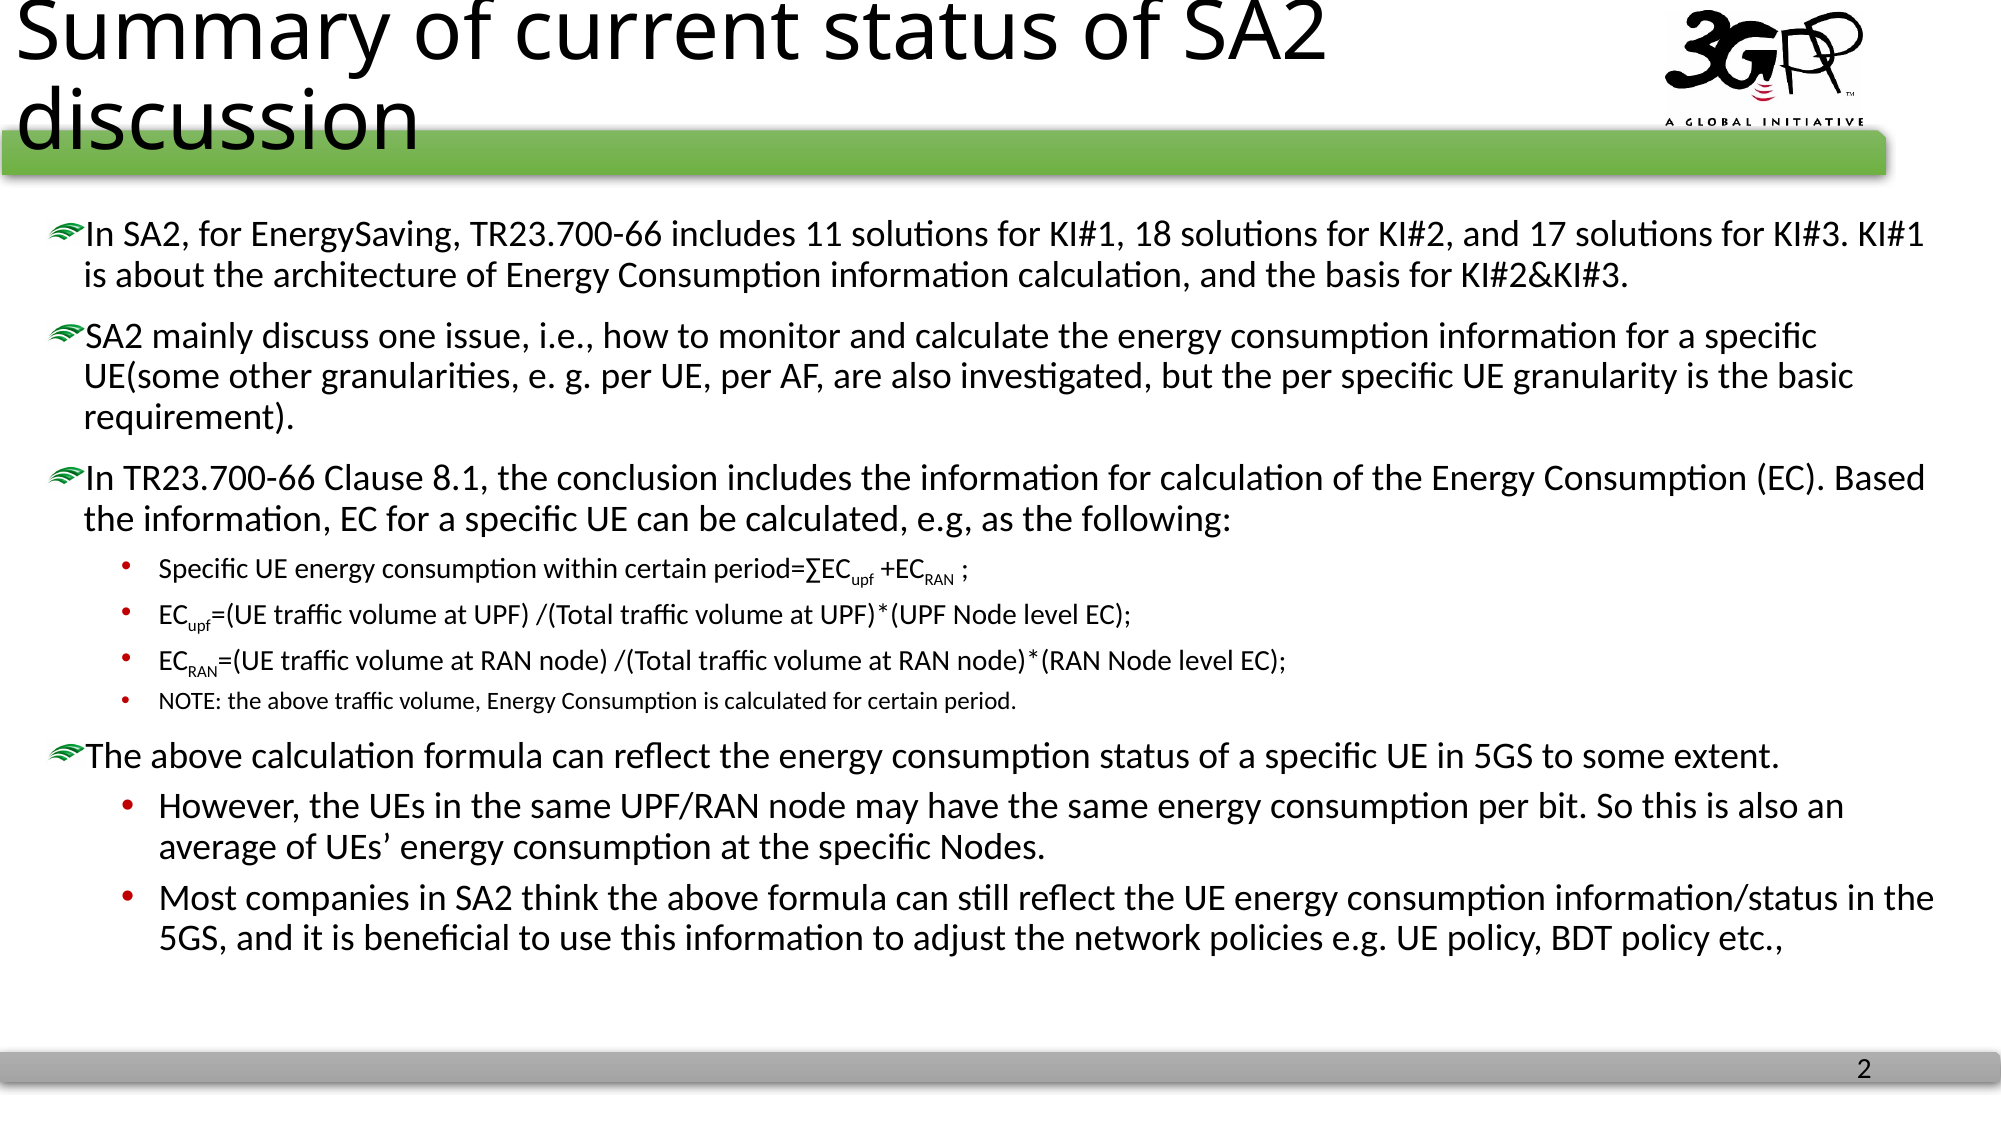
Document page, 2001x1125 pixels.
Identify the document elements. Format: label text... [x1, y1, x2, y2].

picture [45, 320, 86, 348]
picture [45, 463, 86, 490]
picture [45, 740, 86, 767]
list In SA2, for EnergySaving, TR23.700-66 includes 11 solutions for KI#1, 18 solutions for KI#2, and 17 solutions for KI#3. KI#1 is about the architecture of Energy Consumption information calculation, and the basis for KI#2&KI#3. SA2 mainly discuss one issue, i.e., how to monitor and calculate the energy consumption information for a specific UE(some other granularities, e. g. per UE, per AF, are also investigated, but the per specific UE granularity is the basic requirement). In TR23.700-66 Clause 8.1, the conclusion includes the information for calculation of the Energy Consumption (EC). Based the information, EC for a specific UE can be calculated, e.g, as the following: Specific UE energy consumption within certain period=∑ECupf +ECRAN ; ECupf=(UE traffic volume at UPF) /(Total traffic volume at UPF)*(UPF Node level EC); ECRAN=(UE traffic volume at RAN node) /(Total traffic volume at RAN node)*(RAN Node level EC); NOTE: the above traffic volume, Energy Consumption is calculated for certain period. The above calculation formula can reflect the energy consumption status of a specific UE in 5GS to some extent. However, the UEs in the same UPF/RAN node may have the same energy consumption per bit. So this is also an average of UEs’ energy consumption at the specific Nodes. Most companies in SA2 think the above formula can still reflect the UE energy consumption information/status in the 5GS, and it is beneficial to use this information to adjust the network policies e.g. UE policy, BDT policy etc., [30, 206, 1960, 966]
picture [1725, 10, 1863, 126]
picture [45, 219, 86, 246]
title Summary of current status of SA2 discussion [0, 0, 1725, 187]
